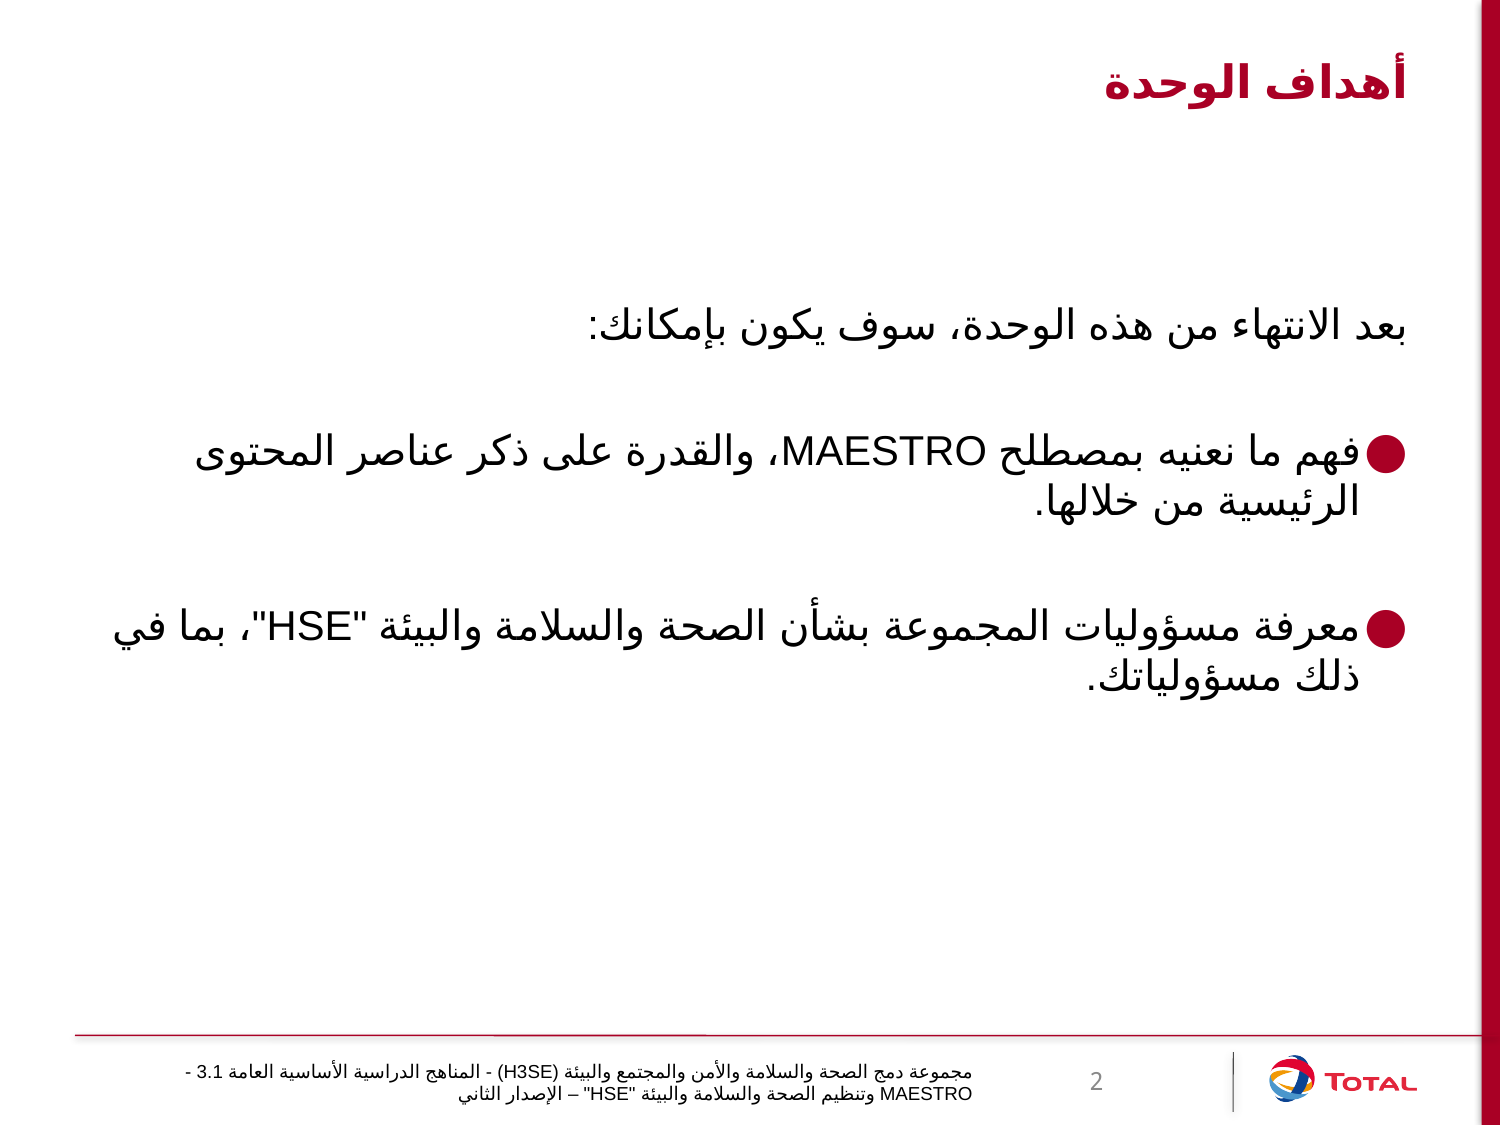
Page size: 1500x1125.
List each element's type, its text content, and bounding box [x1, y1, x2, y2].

list بعد الانتهاء من هذه الوحدة، سوف يكون بإمكانك: فهم ما نعنيه بمصطلح MAESTRO، والقدرة على ذكر عناصر المحتوى الرئيسية من خلالها. معرفة مسؤوليات المجموعة بشأن الصحة والسلامة والبيئة "HSE"، بما في ذلك مسؤولياتك. [75, 290, 1424, 681]
title أهداف الوحدة [75, 45, 1424, 150]
footer مجموعة دمج الصحة والسلامة والأمن والمجتمع والبيئة (H3SE) - المناهج الدراسية الأساسية العامة 3.1 - MAESTRO وتنظيم الصحة والسلامة والبيئة "HSE" – الإصدار الثاني [75, 1051, 988, 1112]
slide_number 2 [1074, 1051, 1194, 1112]
picture [1260, 1045, 1426, 1112]
